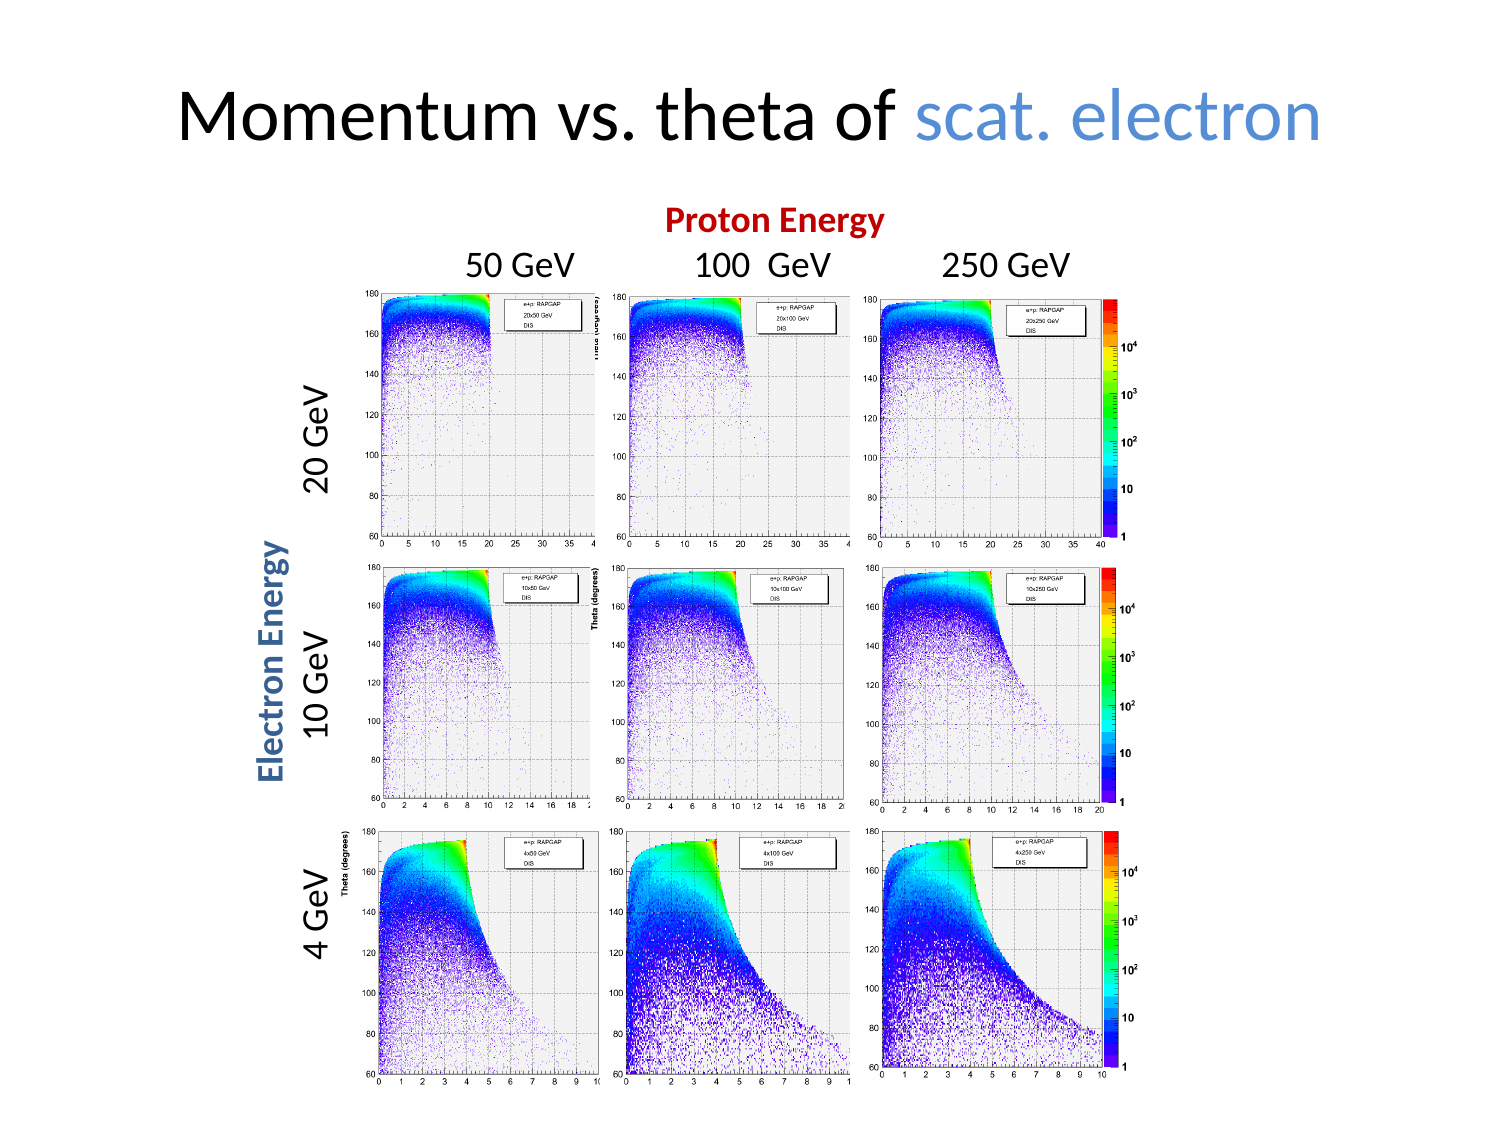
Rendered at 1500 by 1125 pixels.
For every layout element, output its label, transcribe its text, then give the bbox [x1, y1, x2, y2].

title Momentum vs. theta of scat. electron [75, 45, 1425, 175]
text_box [237, 187, 1138, 1088]
